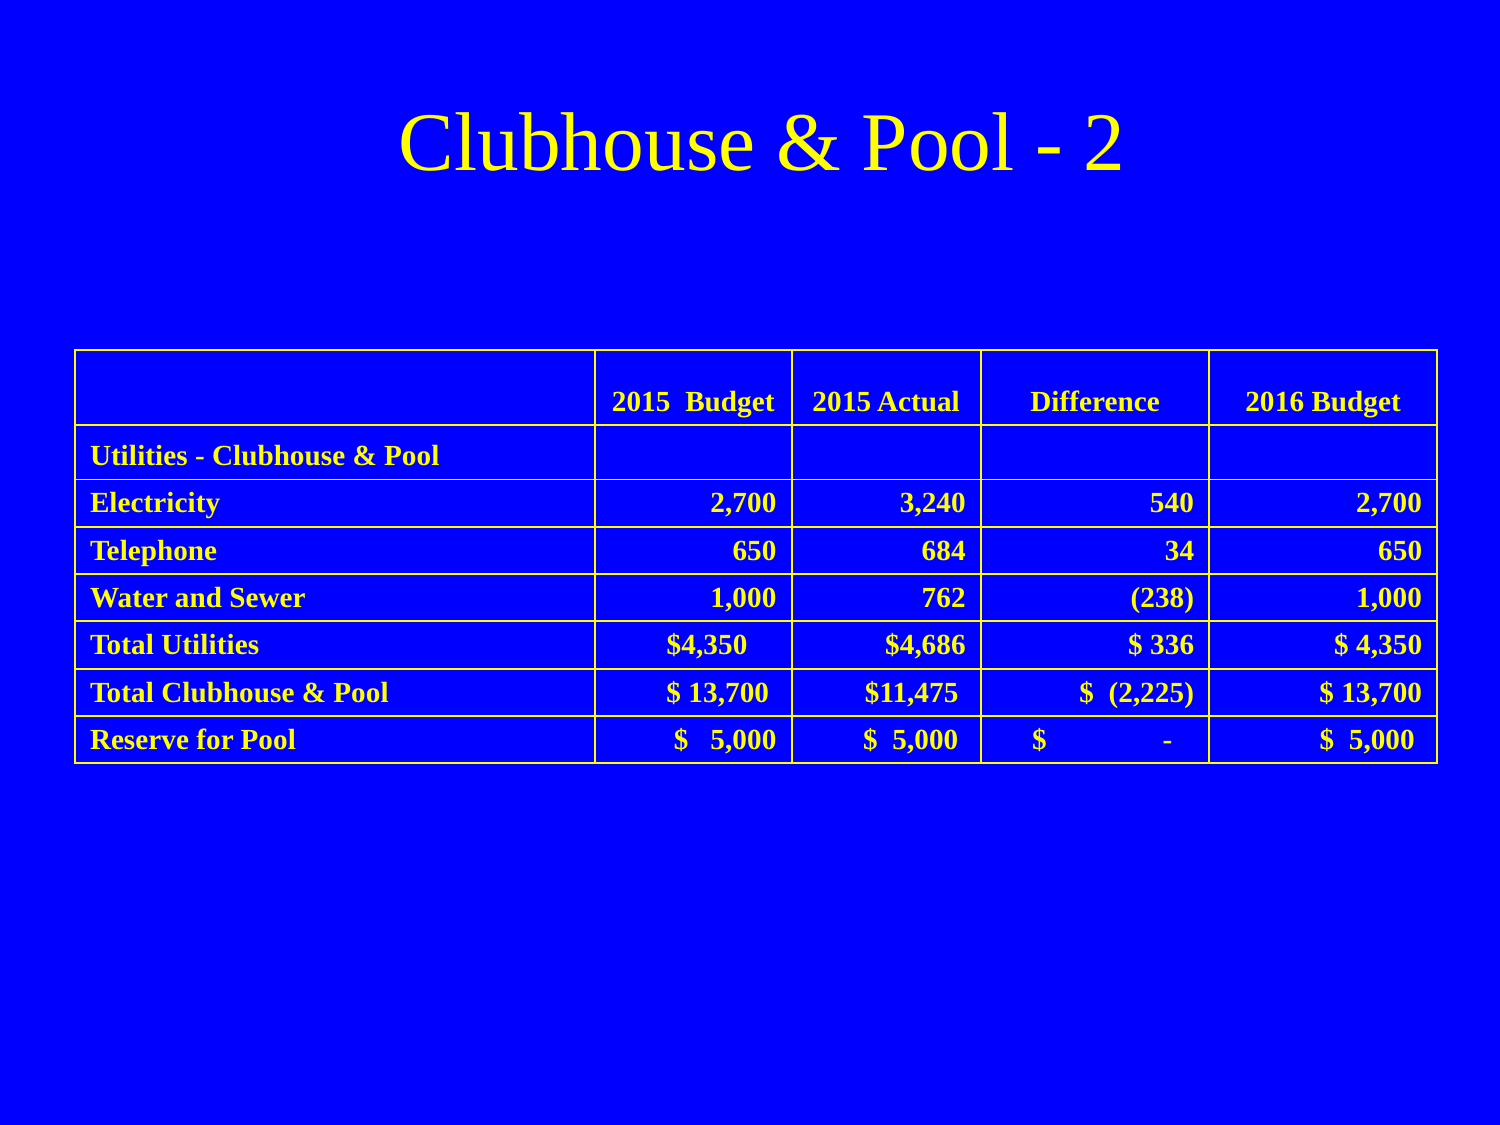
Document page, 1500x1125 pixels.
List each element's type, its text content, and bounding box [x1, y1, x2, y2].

title Clubhouse & Pool - 2 [124, 87, 1401, 188]
table_cell 650 [1210, 528, 1436, 573]
table_cell $ - [982, 717, 1208, 762]
table_cell $ 13,700 [596, 670, 791, 715]
table_cell Utilities - Clubhouse & Pool [76, 426, 594, 479]
table_cell Total Clubhouse & Pool [76, 670, 594, 715]
table_cell Water and Sewer [76, 575, 594, 620]
table_header 2015 Actual [793, 351, 980, 424]
table_cell $11,475 [793, 670, 980, 715]
table_cell $ 5,000 [1210, 717, 1436, 762]
table_cell [596, 426, 791, 479]
table_cell [1210, 426, 1436, 479]
table_cell [982, 426, 1208, 479]
table_cell $ 5,000 [596, 717, 791, 762]
table_cell 762 [793, 575, 980, 620]
table_cell 34 [982, 528, 1208, 573]
table_cell Telephone [76, 528, 594, 573]
table_header 2016 Budget [1210, 351, 1436, 424]
table_cell $4,686 [793, 622, 980, 668]
table_cell Reserve for Pool [76, 717, 594, 762]
table_cell (238) [982, 575, 1208, 620]
table_cell $ 336 [982, 622, 1208, 668]
table_cell 2,700 [596, 480, 791, 526]
table_header Difference [982, 351, 1208, 424]
table_cell 1,000 [1210, 575, 1436, 620]
table_cell 1,000 [596, 575, 791, 620]
table_cell [793, 426, 980, 479]
table_cell 684 [793, 528, 980, 573]
table_cell Total Utilities [76, 622, 594, 668]
table_cell $ 13,700 [1210, 670, 1436, 715]
table_cell 540 [982, 480, 1208, 526]
table_cell 650 [596, 528, 791, 573]
table_cell $ (2,225) [982, 670, 1208, 715]
table_cell 2,700 [1210, 480, 1436, 526]
table_cell $4,350 [596, 622, 791, 668]
table_cell $ 4,350 [1210, 622, 1436, 668]
table_header [76, 351, 594, 424]
table_cell 3,240 [793, 480, 980, 526]
table_header 2015 Budget [596, 351, 791, 424]
table_cell $ 5,000 [793, 717, 980, 762]
table_cell Electricity [76, 480, 594, 526]
